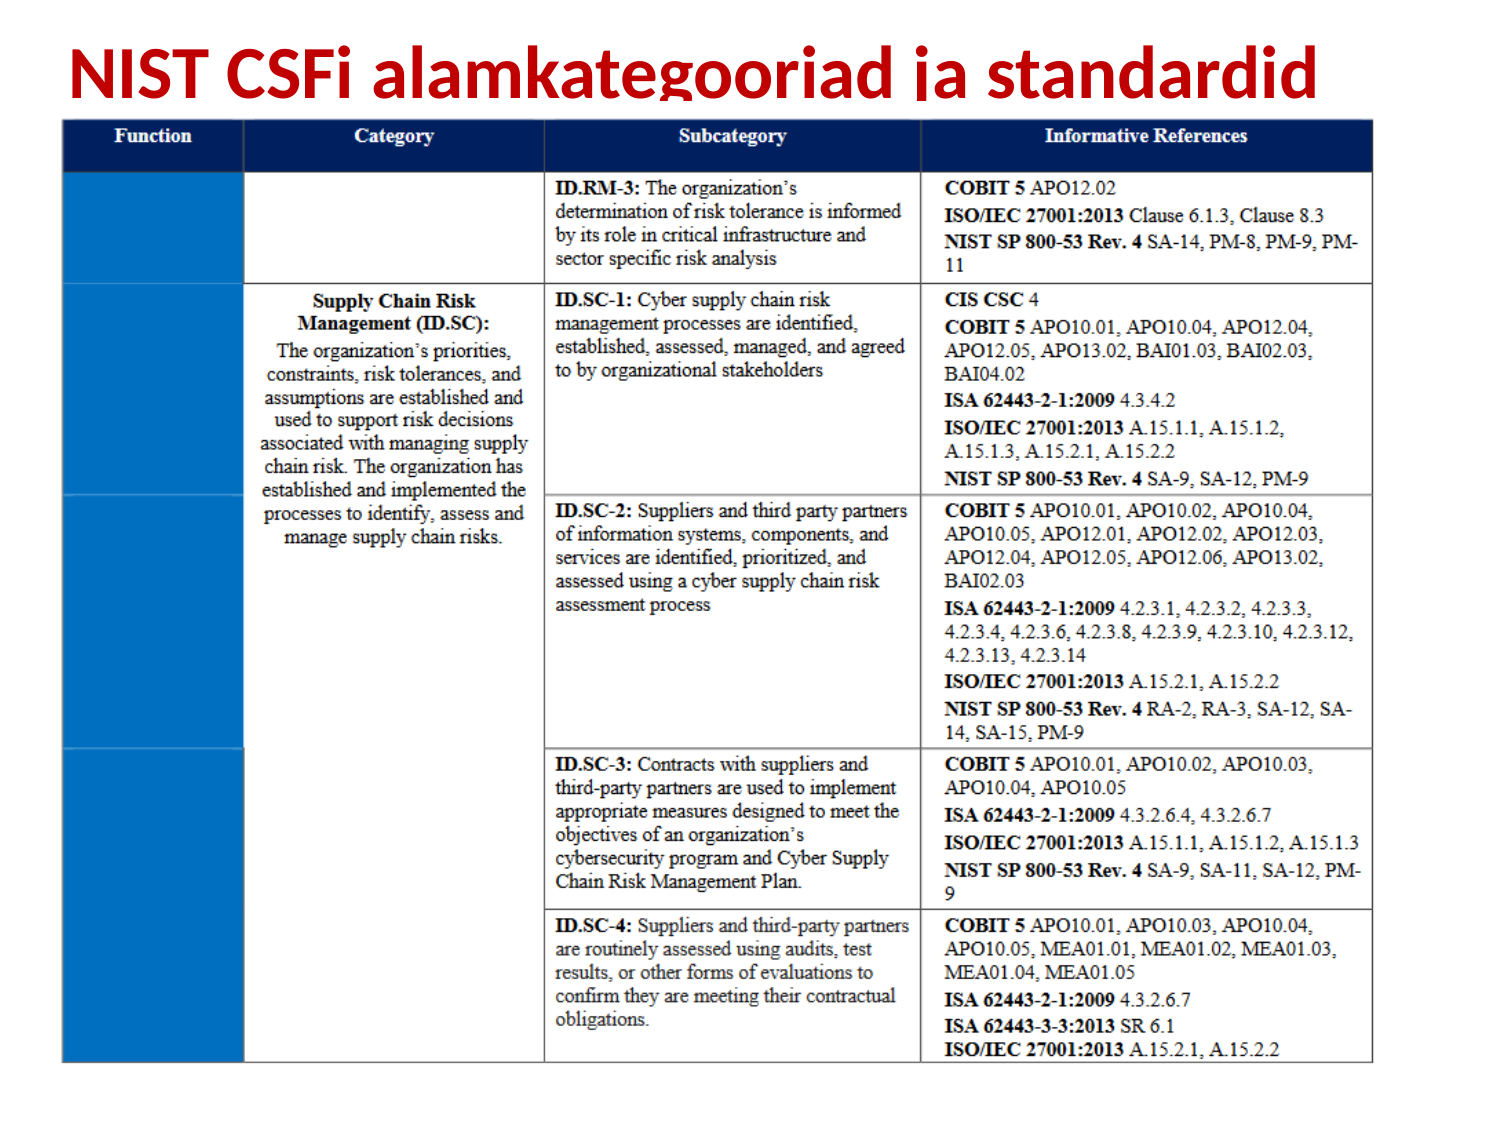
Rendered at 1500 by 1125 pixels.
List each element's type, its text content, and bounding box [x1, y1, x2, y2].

title NIST CSFi alamkategooriad ja standardid [53, 0, 1400, 138]
picture [41, 101, 1394, 1089]
